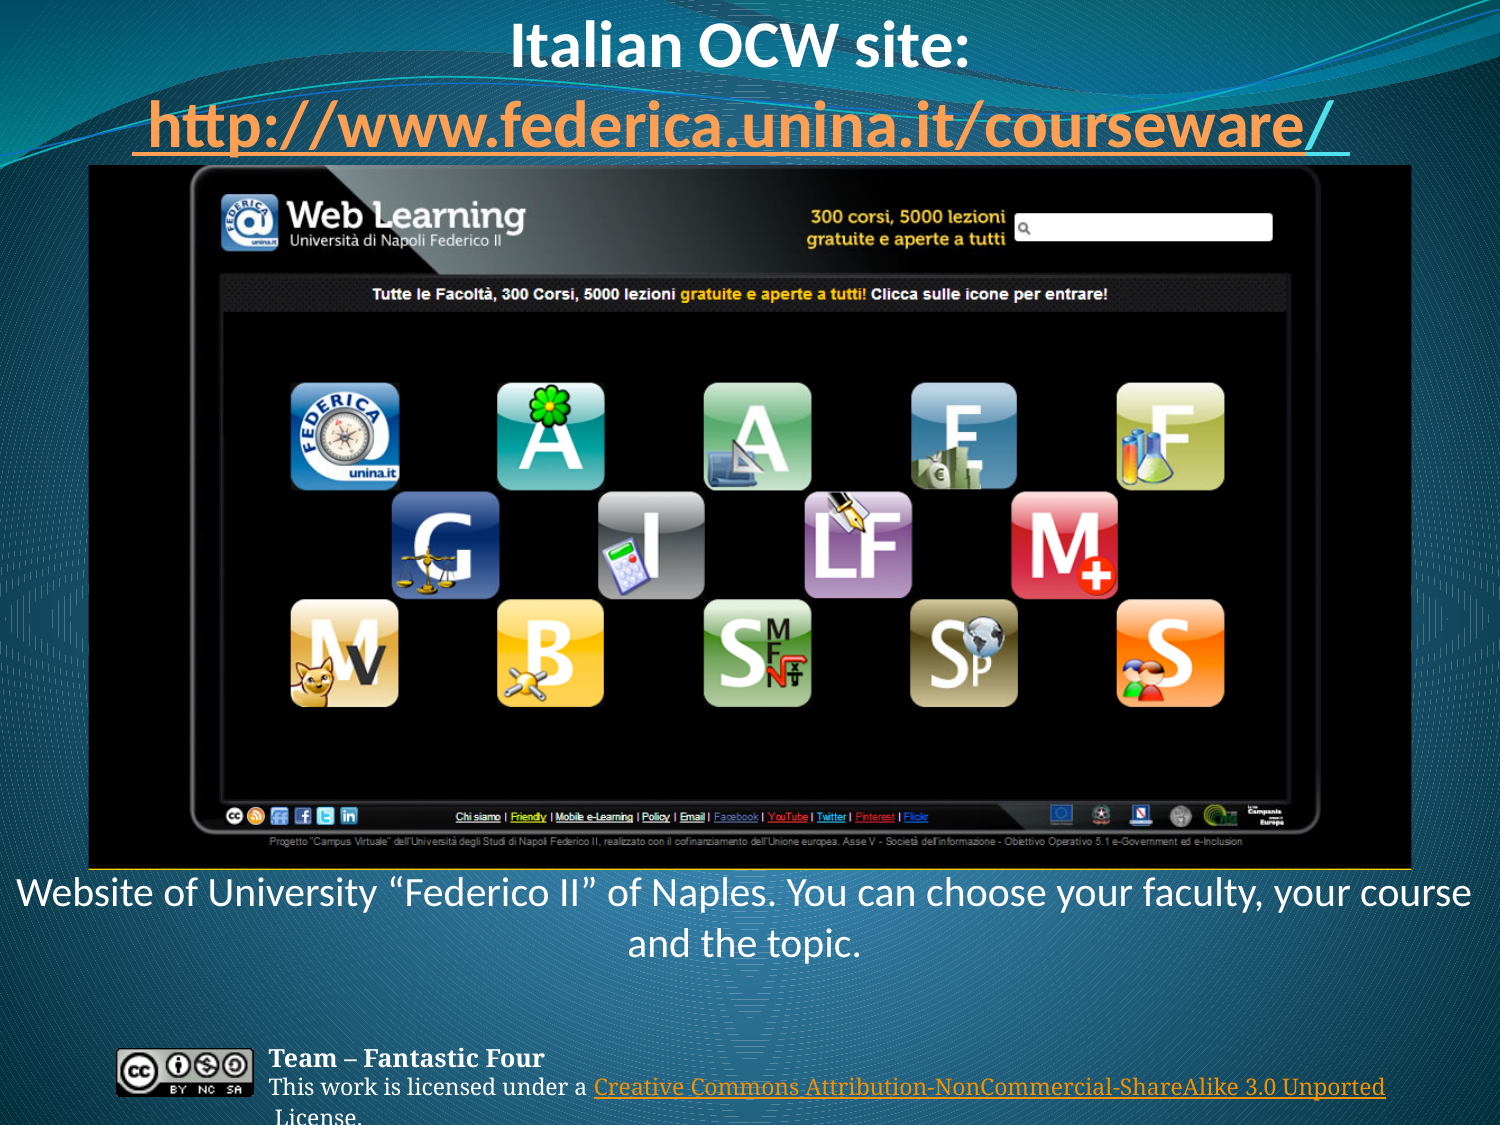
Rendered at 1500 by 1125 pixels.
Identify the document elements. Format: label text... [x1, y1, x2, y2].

picture [88, 165, 1412, 870]
title Italian OCW site: http://www.federica.unina.it/courseware/ [0, 0, 1500, 220]
subtitle Website of University “Federico II” of Naples. You can choose your faculty, your course and the topic. [0, 857, 1500, 1031]
picture [116, 1048, 255, 1098]
text_box Team – Fantastic Four This work is licensed under a Creative Commons Attribution-NonCommercial-ShareAlike 3.0 Unported License. [253, 1035, 1412, 1125]
